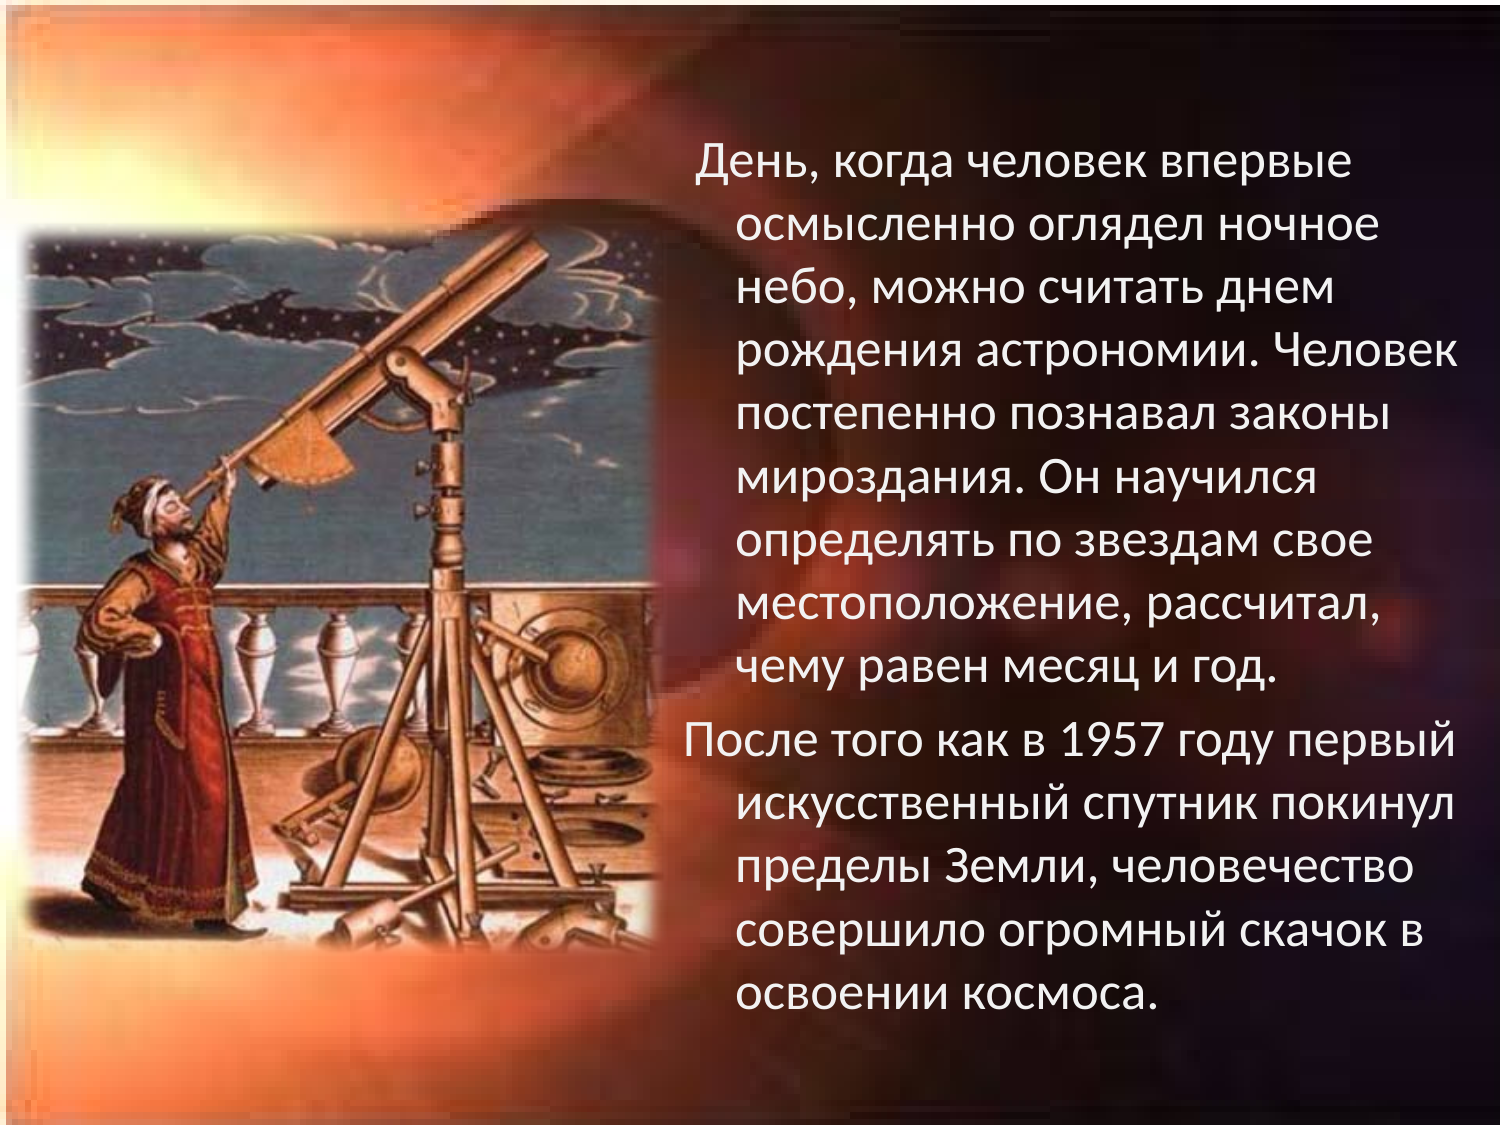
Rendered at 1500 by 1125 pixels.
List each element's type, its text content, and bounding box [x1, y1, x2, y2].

list День, когда человек впервые осмысленно оглядел ночное небо, можно считать днем рождения астрономии. Человек постепенно познавал законы мироздания. Он научился определять по звездам свое местоположение, рассчитал, чему равен месяц и год. После того как в 1957 году первый искусственный спутник покинул пределы Земли, человечество совершило огромный скачок в освоении космоса. [667, 116, 1477, 1091]
picture [0, 0, 1500, 1125]
